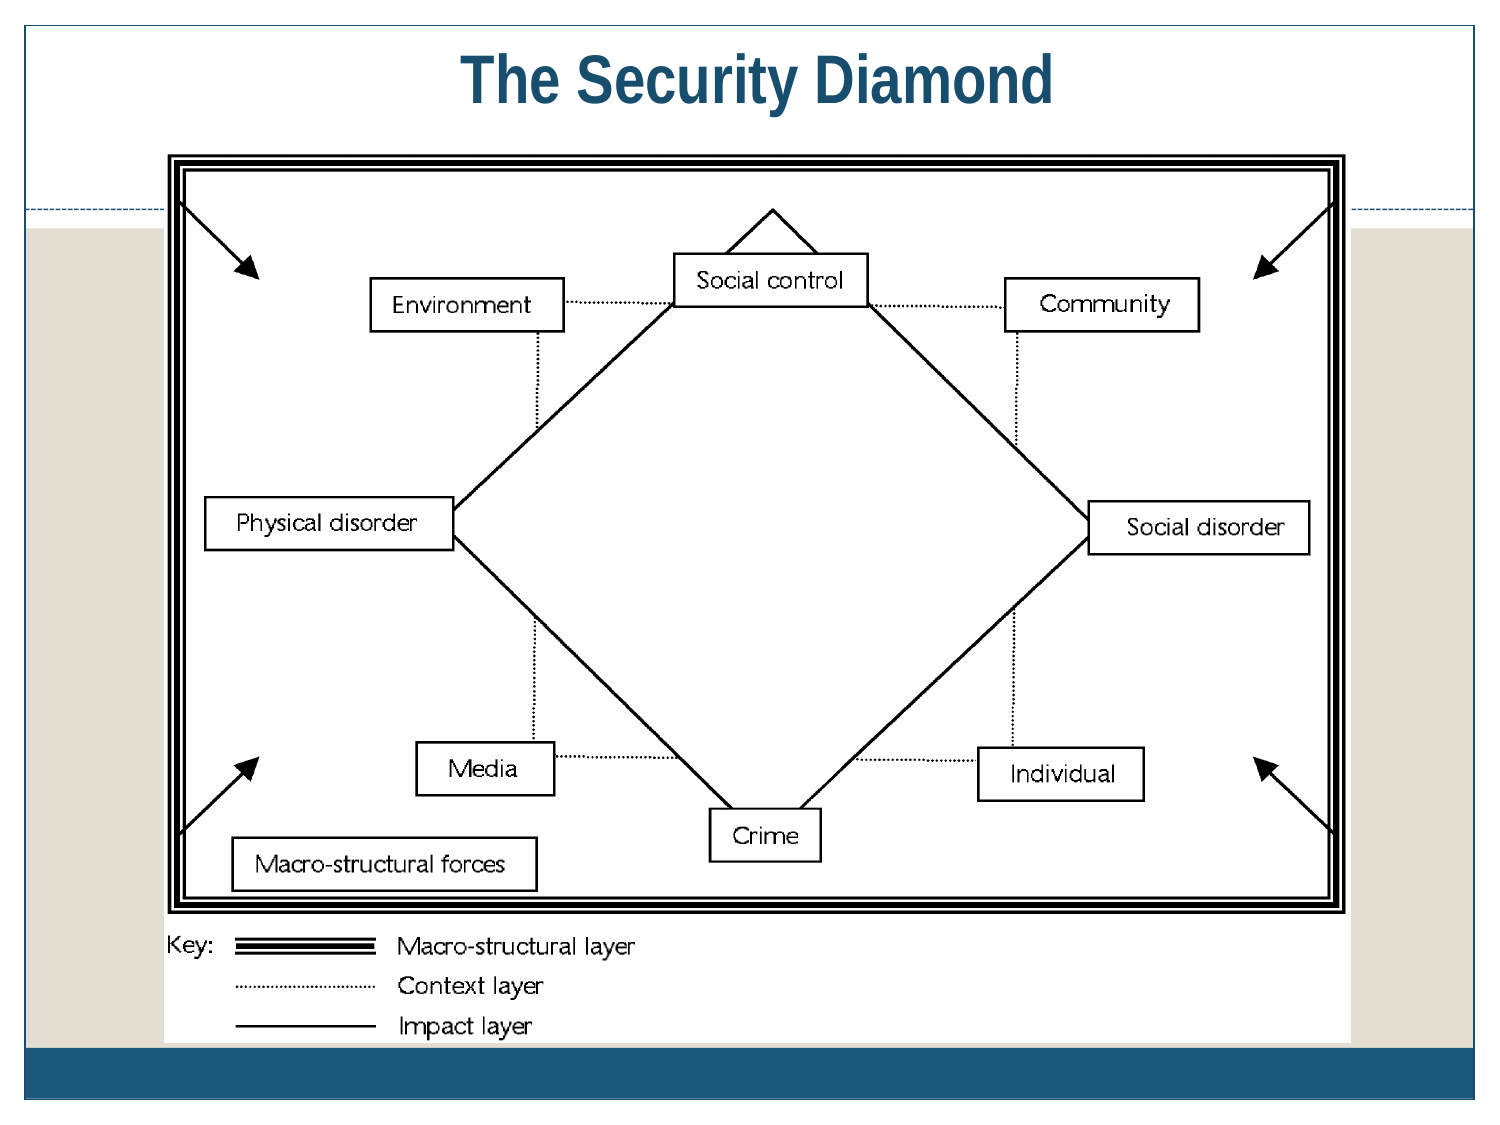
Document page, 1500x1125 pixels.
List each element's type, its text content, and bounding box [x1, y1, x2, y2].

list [163, 152, 1351, 1044]
title The Security Diamond [58, 0, 1459, 125]
